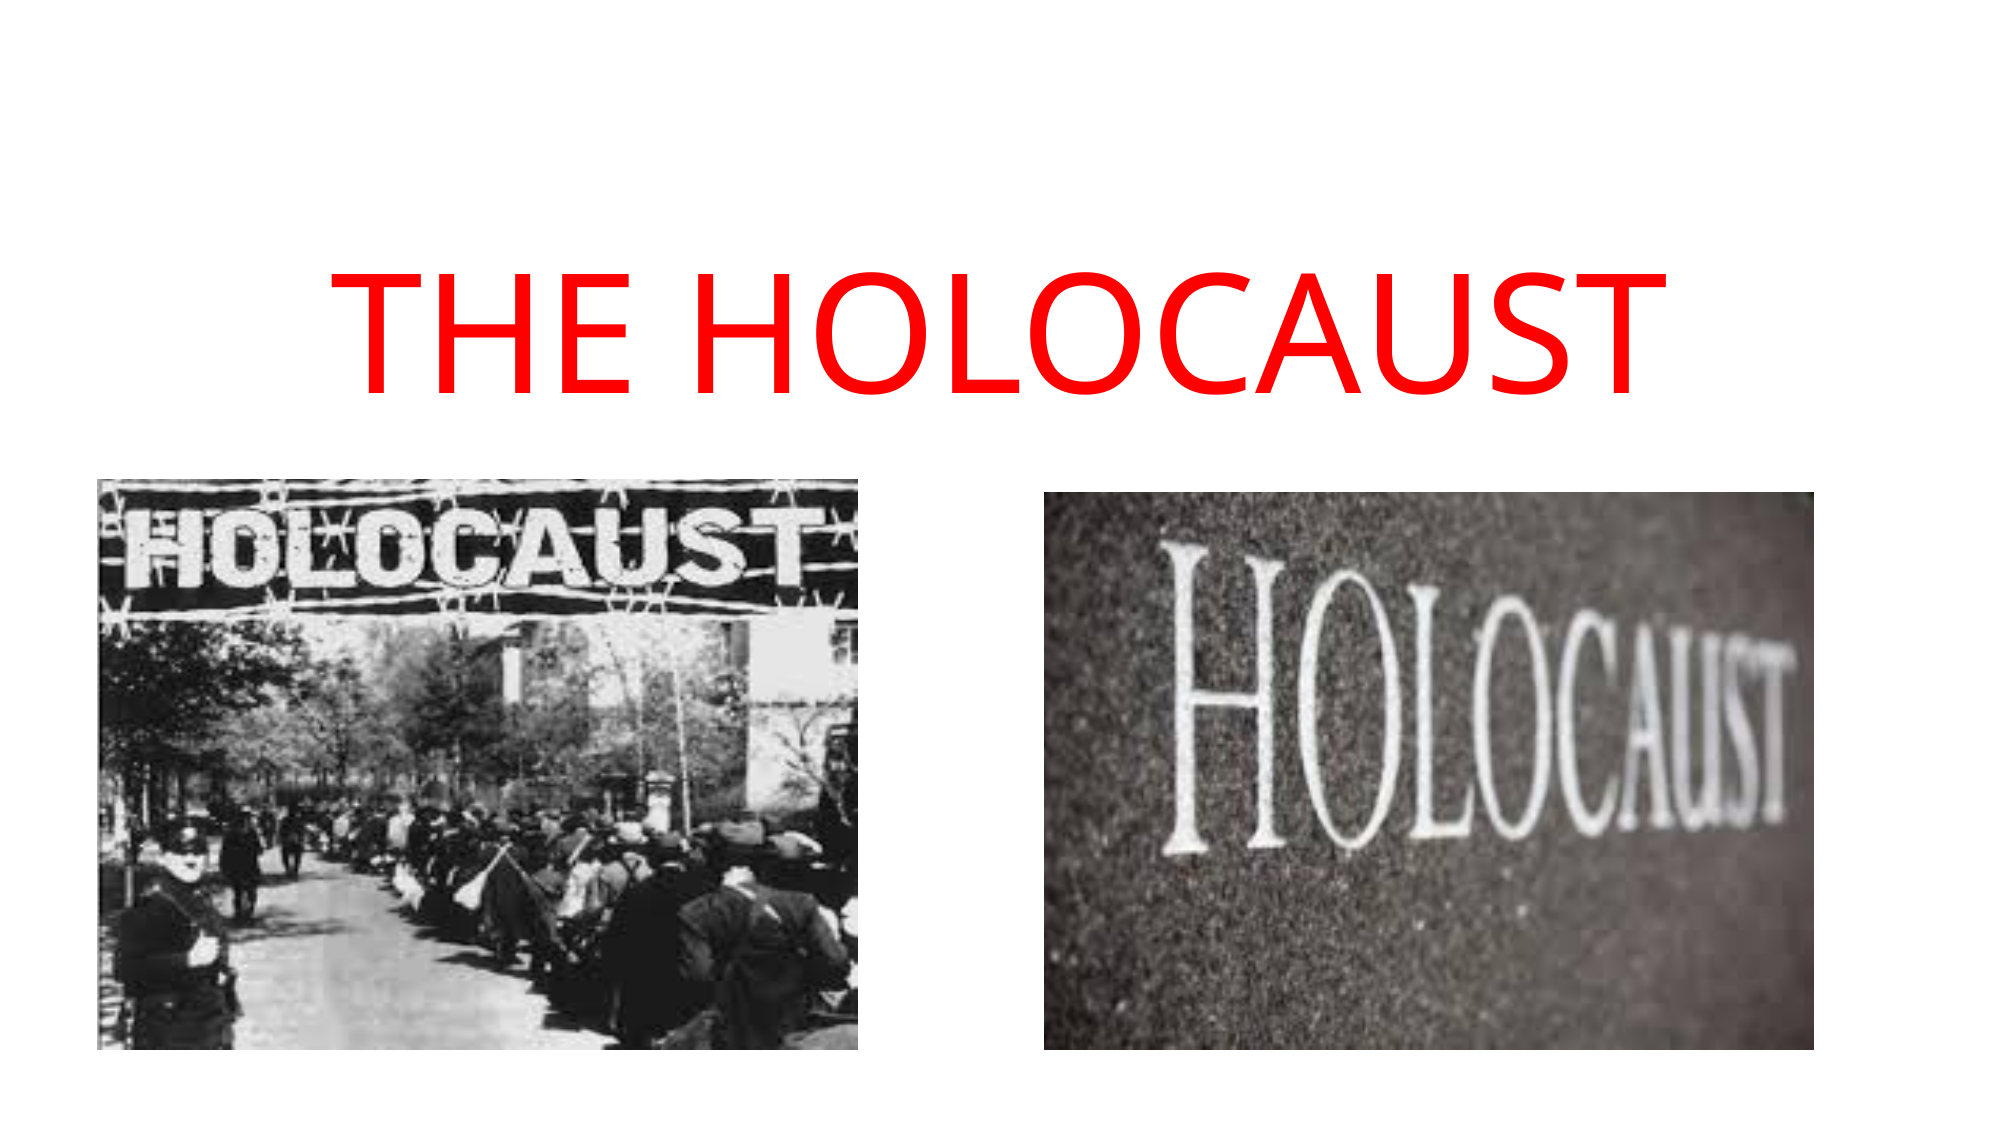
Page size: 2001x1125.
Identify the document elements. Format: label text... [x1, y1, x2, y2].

title THE HOLOCAUST [137, 59, 1863, 619]
picture [97, 479, 858, 1050]
picture [1044, 492, 1814, 1050]
